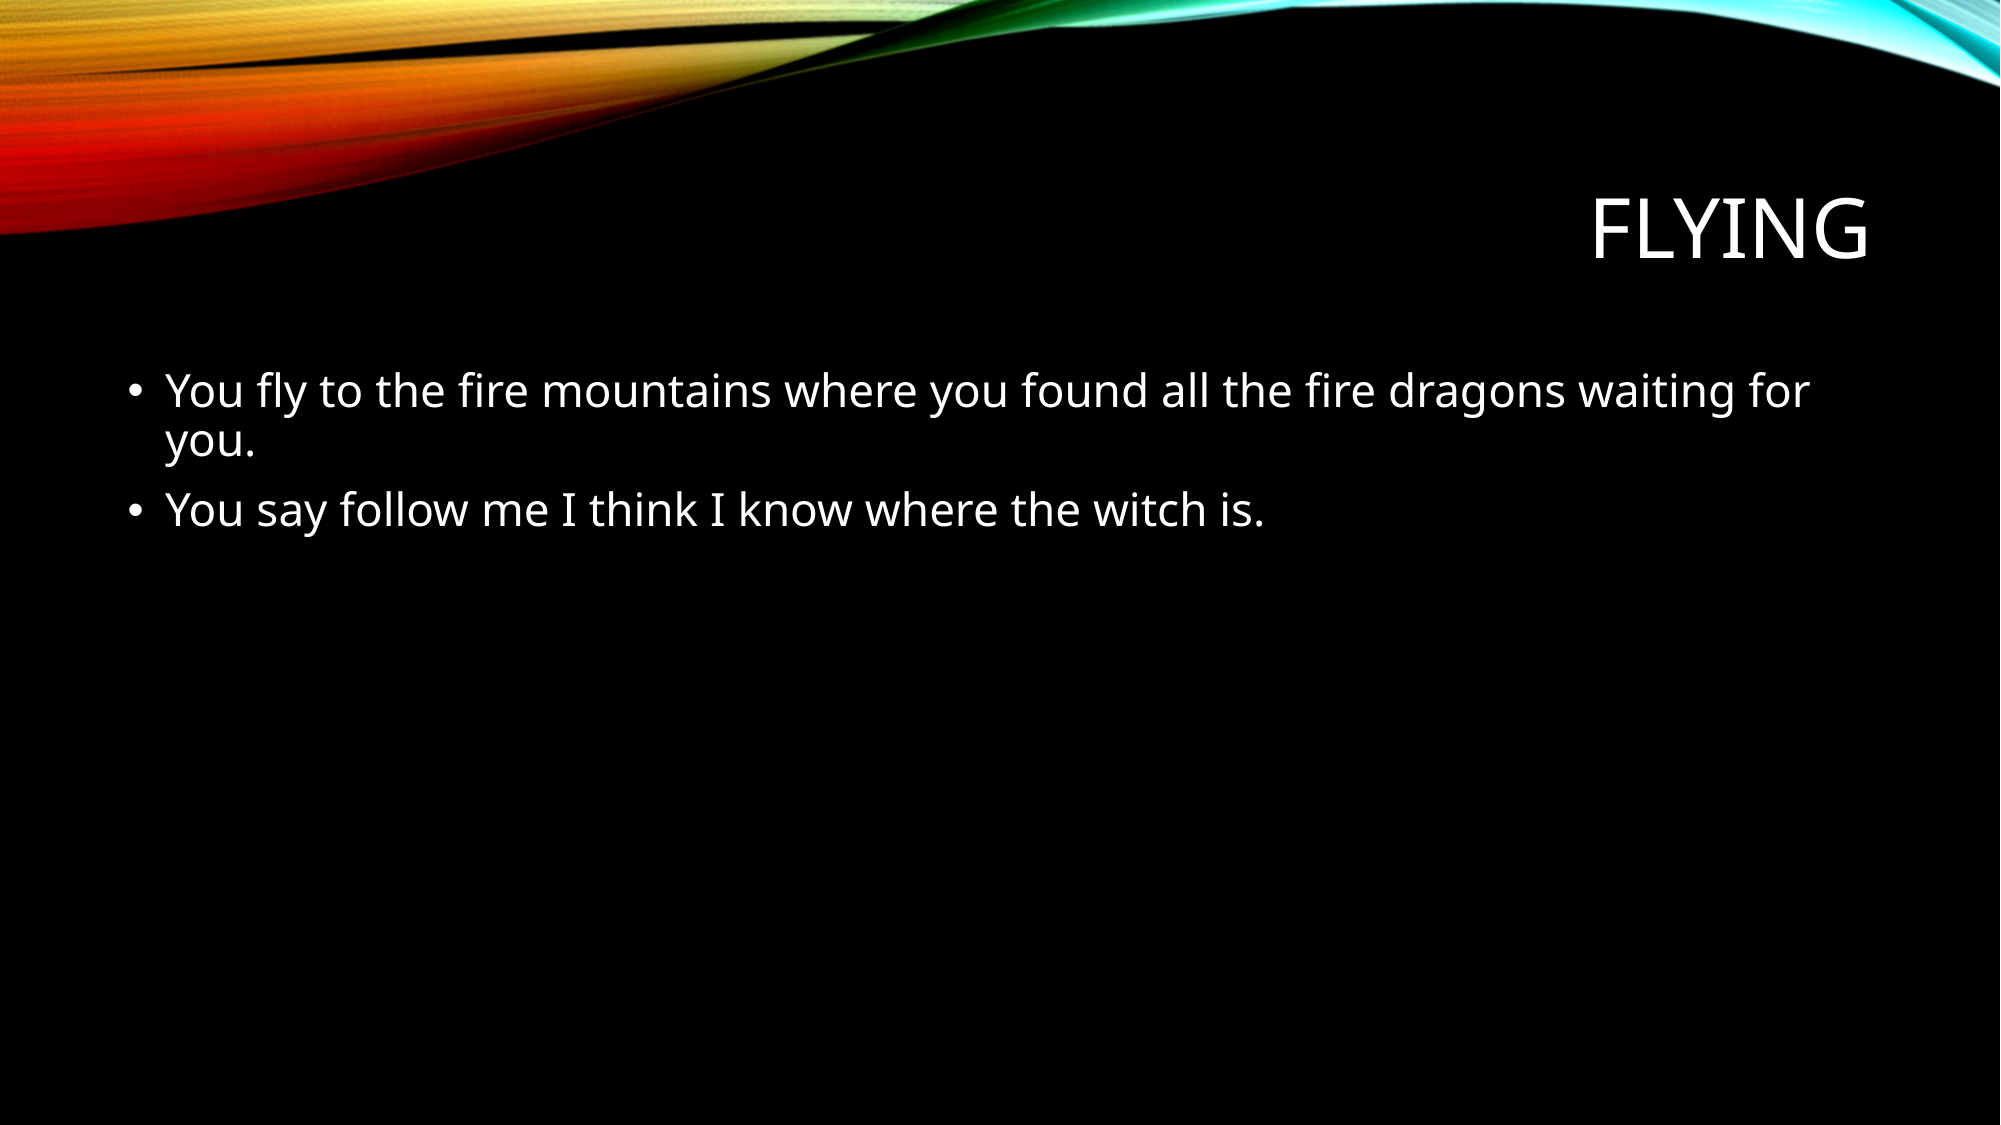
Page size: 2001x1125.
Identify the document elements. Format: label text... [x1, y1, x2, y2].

picture [0, 0, 2000, 237]
list You fly to the fire mountains where you found all the fire dragons waiting for you. You say follow me I think I know where the witch is. [112, 360, 1888, 1021]
title flying [474, 125, 1888, 338]
